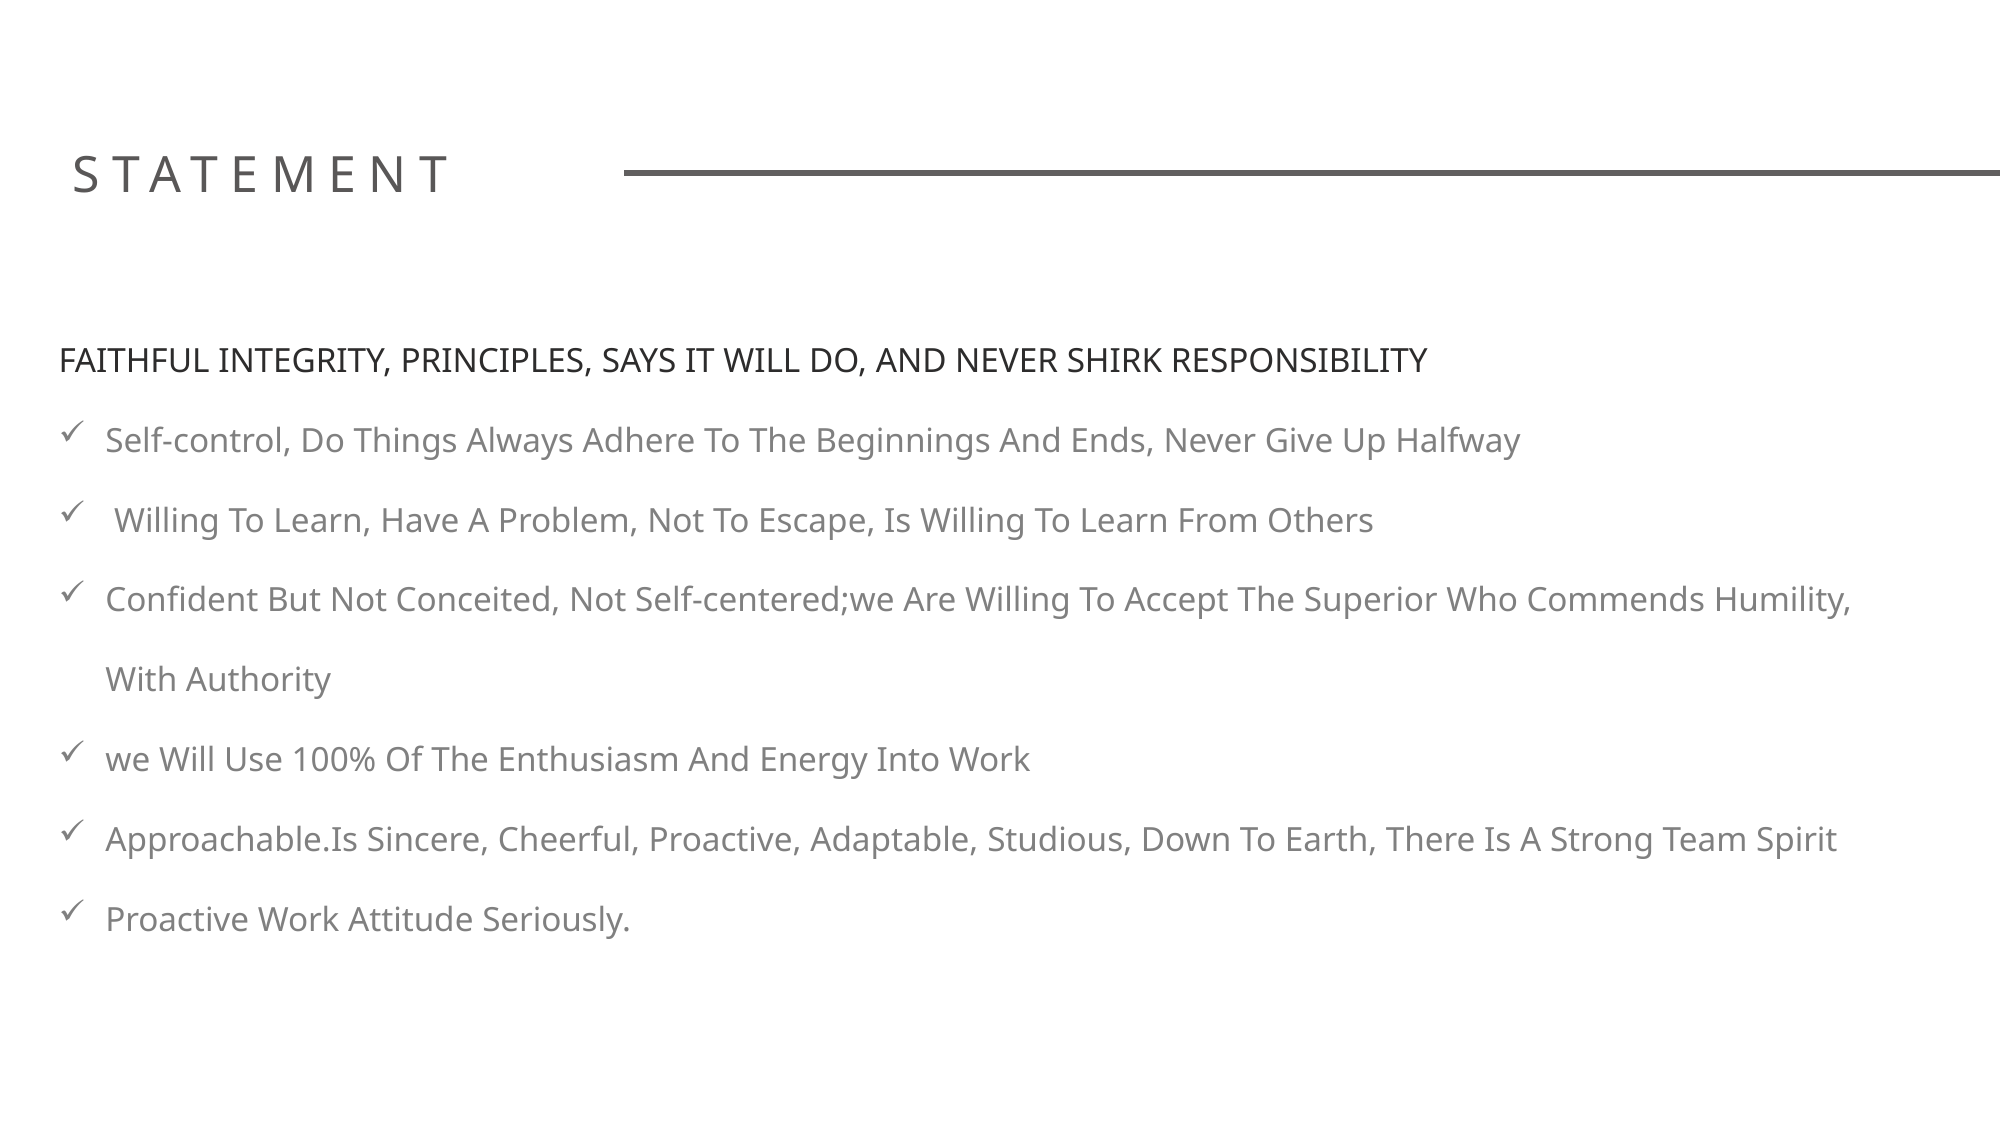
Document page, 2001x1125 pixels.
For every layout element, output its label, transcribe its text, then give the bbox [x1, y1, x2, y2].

text_box FAITHFUL INTEGRITY, PRINCIPLES, SAYS IT WILL DO, AND NEVER SHIRK RESPONSIBILITY Self-control, Do Things Always Adhere To The Beginnings And Ends, Never Give Up Halfway Willing To Learn, Have A Problem, Not To Escape, Is Willing To Learn From Others Confident But Not Conceited, Not Self-centered;we Are Willing To Accept The Superior Who Commends Humility, With Authority we Will Use 100% Of The Enthusiasm And Energy Into Work Approachable.Is Sincere, Cheerful, Proactive, Adaptable, Studious, Down To Earth, There Is A Strong Team Spirit Proactive Work Attitude Seriously. [43, 291, 1916, 946]
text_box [43, 135, 2000, 211]
